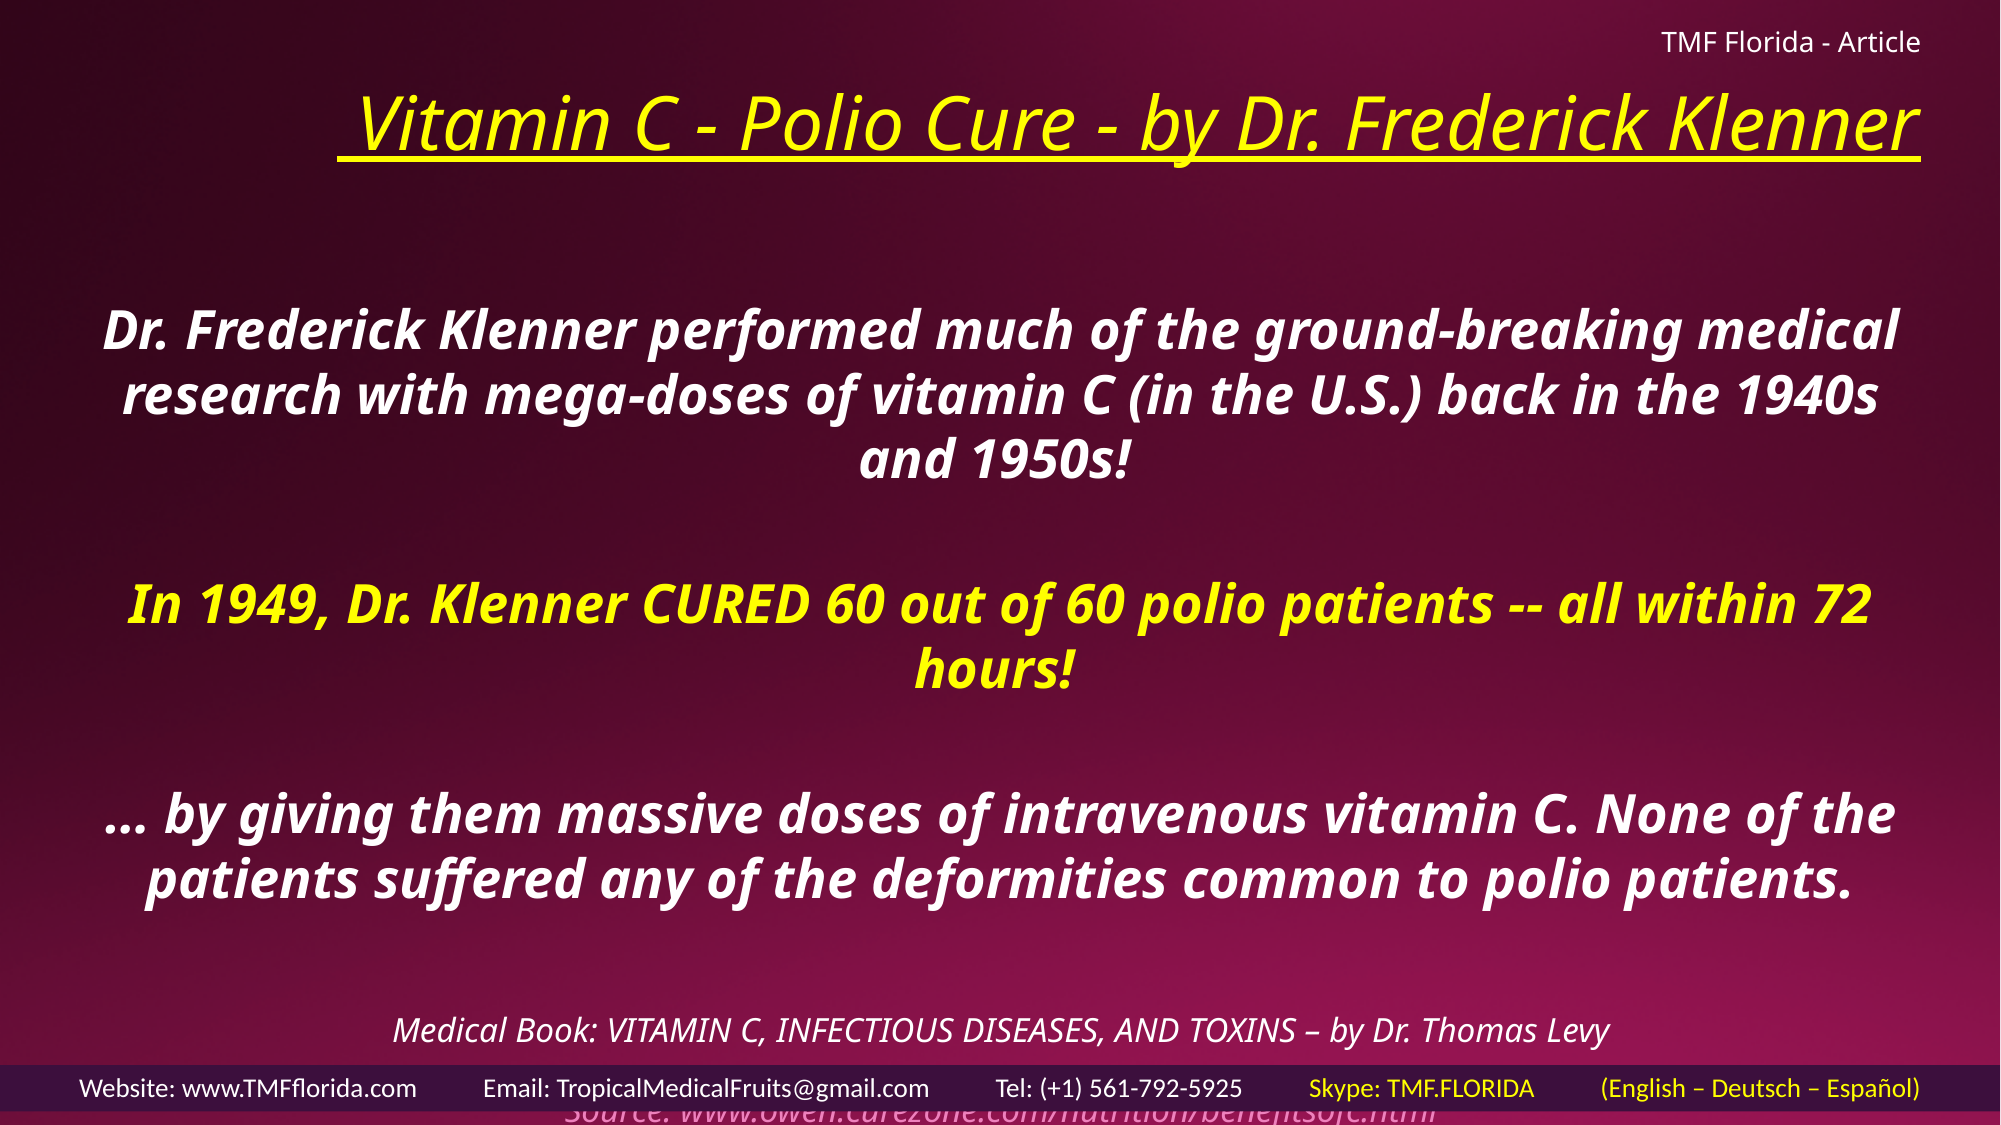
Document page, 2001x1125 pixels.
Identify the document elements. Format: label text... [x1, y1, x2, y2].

text_box Website: www.TMFflorida.com Email: TropicalMedicalFruits@gmail.com Tel: (+1) 561-792-5925 Skype: TMF.FLORIDA (English – Deutsch – Español) [0, 1065, 2000, 1112]
text_box TMF Florida - Article [68, 20, 1937, 67]
picture [0, 0, 2001, 1125]
title Vitamin C - Polio Cure - by Dr. Frederick Klenner [68, 67, 1937, 191]
text_box Dr. Frederick Klenner performed much of the ground-breaking medical research with mega-doses of vitamin C (in the U.S.) back in the 1940s and 1950s! In 1949, Dr. Klenner CURED 60 out of 60 polio patients -- all within 72 hours! … by giving them massive doses of intravenous vitamin C. None of the patients suffered any of the deformities common to polio patients. Medical Book: VITAMIN C, INFECTIOUS DISEASES, AND TOXINS – by Dr. Thomas Levy Source: www.owen.curezone.com/nutrition/benefitsofc.html [67, 207, 1936, 1047]
